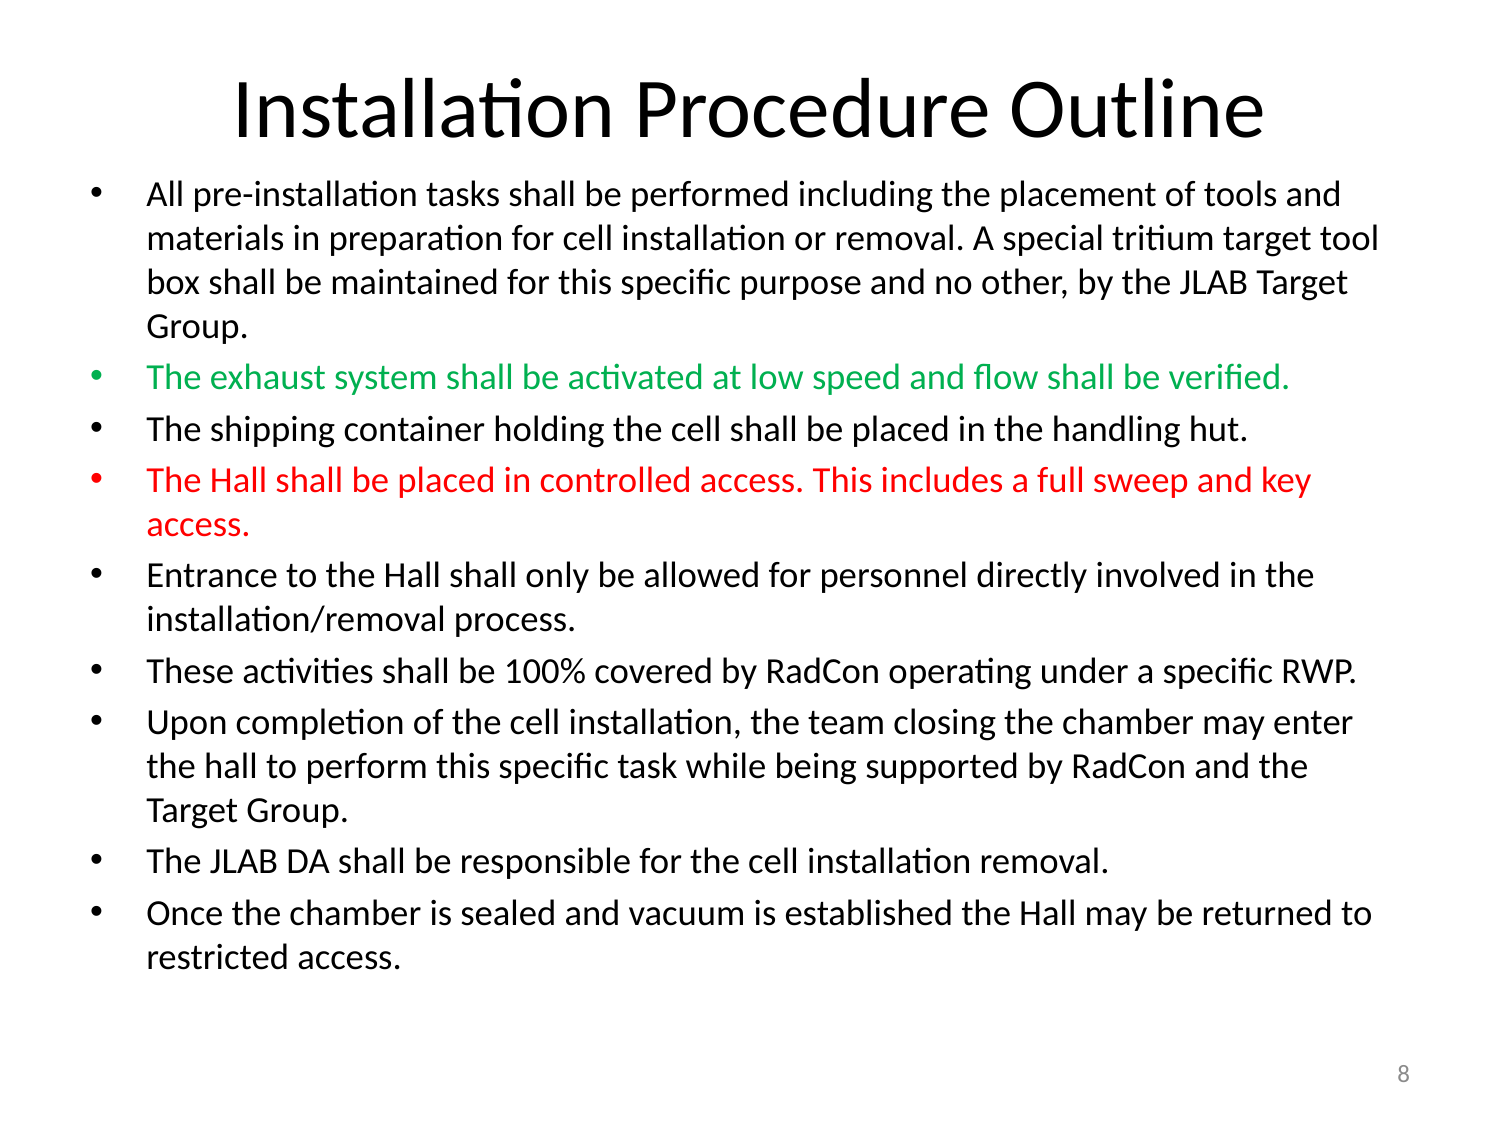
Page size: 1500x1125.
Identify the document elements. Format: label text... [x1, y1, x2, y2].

list All pre-installation tasks shall be performed including the placement of tools and materials in preparation for cell installation or removal. A special tritium target tool box shall be maintained for this specific purpose and no other, by the JLAB Target Group. The exhaust system shall be activated at low speed and flow shall be verified. The shipping container holding the cell shall be placed in the handling hut. The Hall shall be placed in controlled access. This includes a full sweep and key access. Entrance to the Hall shall only be allowed for personnel directly involved in the installation/removal process. These activities shall be 100% covered by RadCon operating under a specific RWP. Upon completion of the cell installation, the team closing the chamber may enter the hall to perform this specific task while being supported by RadCon and the Target Group. The JLAB DA shall be responsible for the cell installation removal. Once the chamber is sealed and vacuum is established the Hall may be returned to restricted access. [75, 162, 1425, 1005]
slide_number 8 [1074, 1042, 1425, 1103]
title Installation Procedure Outline [75, 45, 1425, 162]
